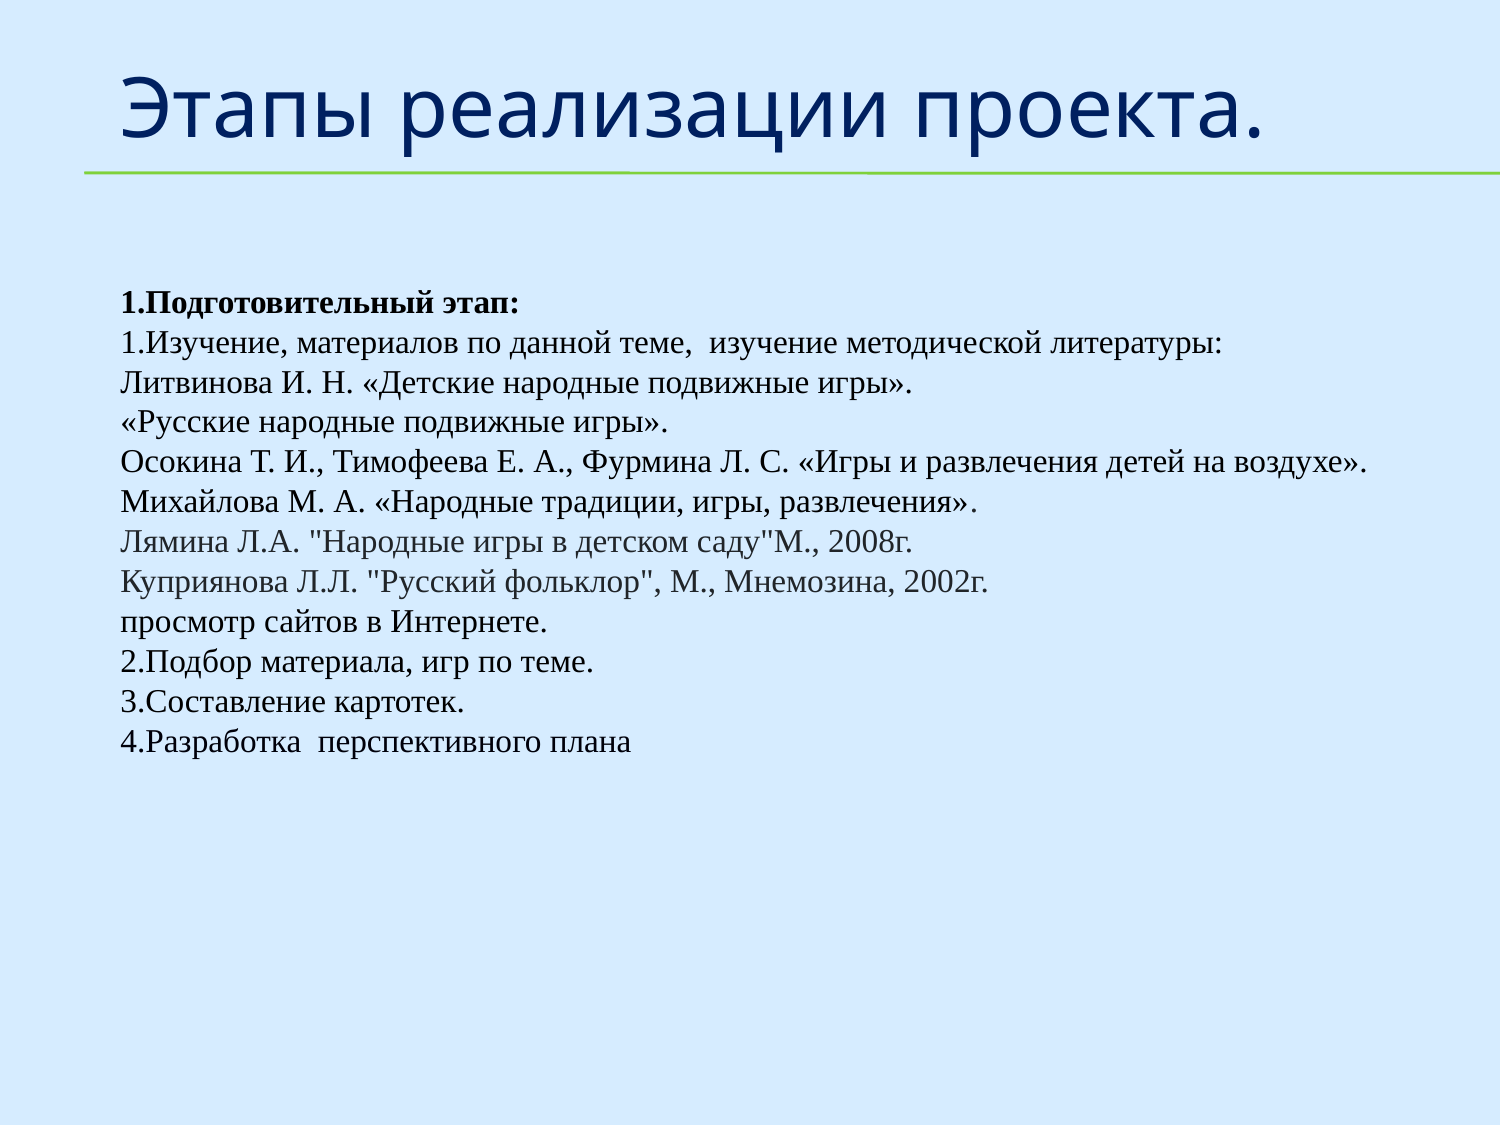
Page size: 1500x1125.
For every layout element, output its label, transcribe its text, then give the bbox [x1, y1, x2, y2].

text_box Этапы реализации проекта. [105, 46, 1325, 162]
text_box 1.Подготовительный этап: 1.Изучение, материалов по данной теме, изучение методической литературы: Литвинова И. Н. «Детские народные подвижные игры». «Русские народные подвижные игры». Осокина Т. И., Тимофеева Е. А., Фурмина Л. С. «Игры и развлечения детей на воздухе». Михайлова М. А. «Народные традиции, игры, развлечения». Лямина Л.А. "Народные игры в детском саду"М., 2008г. Куприянова Л.Л. "Русский фольклор", М., Мнемозина, 2002г. просмотр сайтов в Интернете. 2.Подбор материала, игр по теме. 3.Составление картотек. 4.Разработка перспективного плана [105, 272, 1430, 767]
